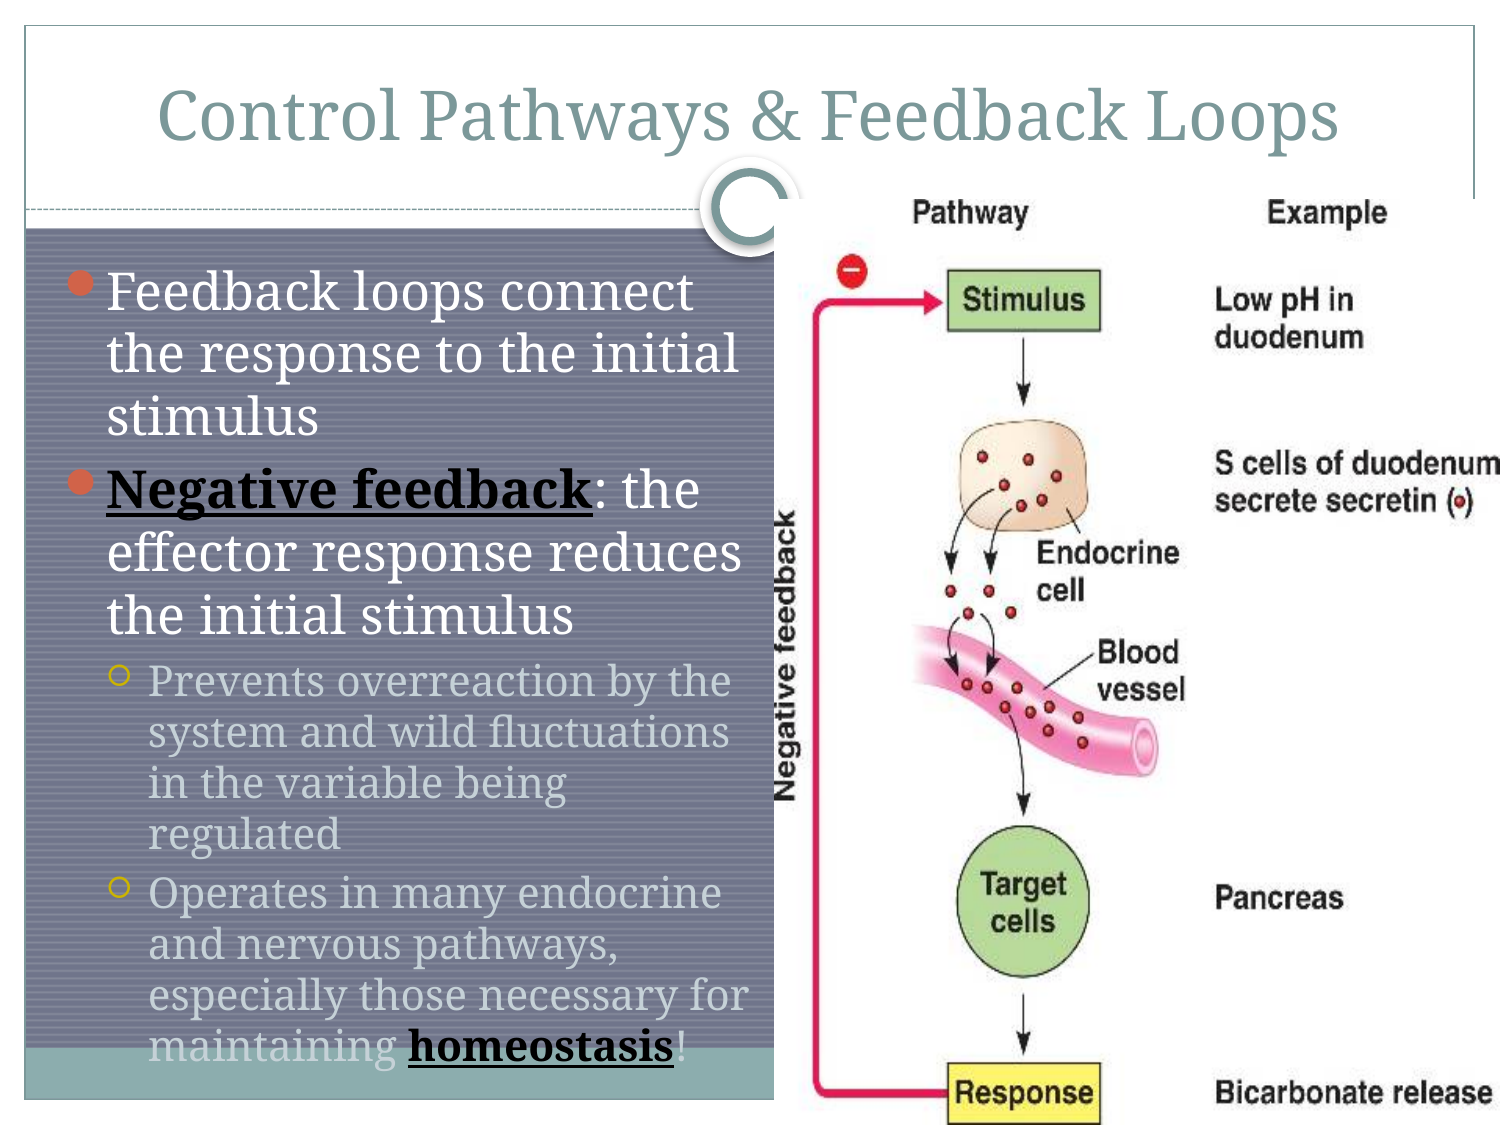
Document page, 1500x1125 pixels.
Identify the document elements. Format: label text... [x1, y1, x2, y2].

list Feedback loops connect the response to the initial stimulus Negative feedback: the effector response reduces the initial stimulus Prevents overreaction by the system and wild fluctuations in the variable being regulated Operates in many endocrine and nervous pathways, especially those necessary for maintaining homeostasis! [49, 250, 768, 1125]
title Control Pathways & Feedback Loops [49, 37, 1450, 162]
picture [774, 199, 1500, 1125]
